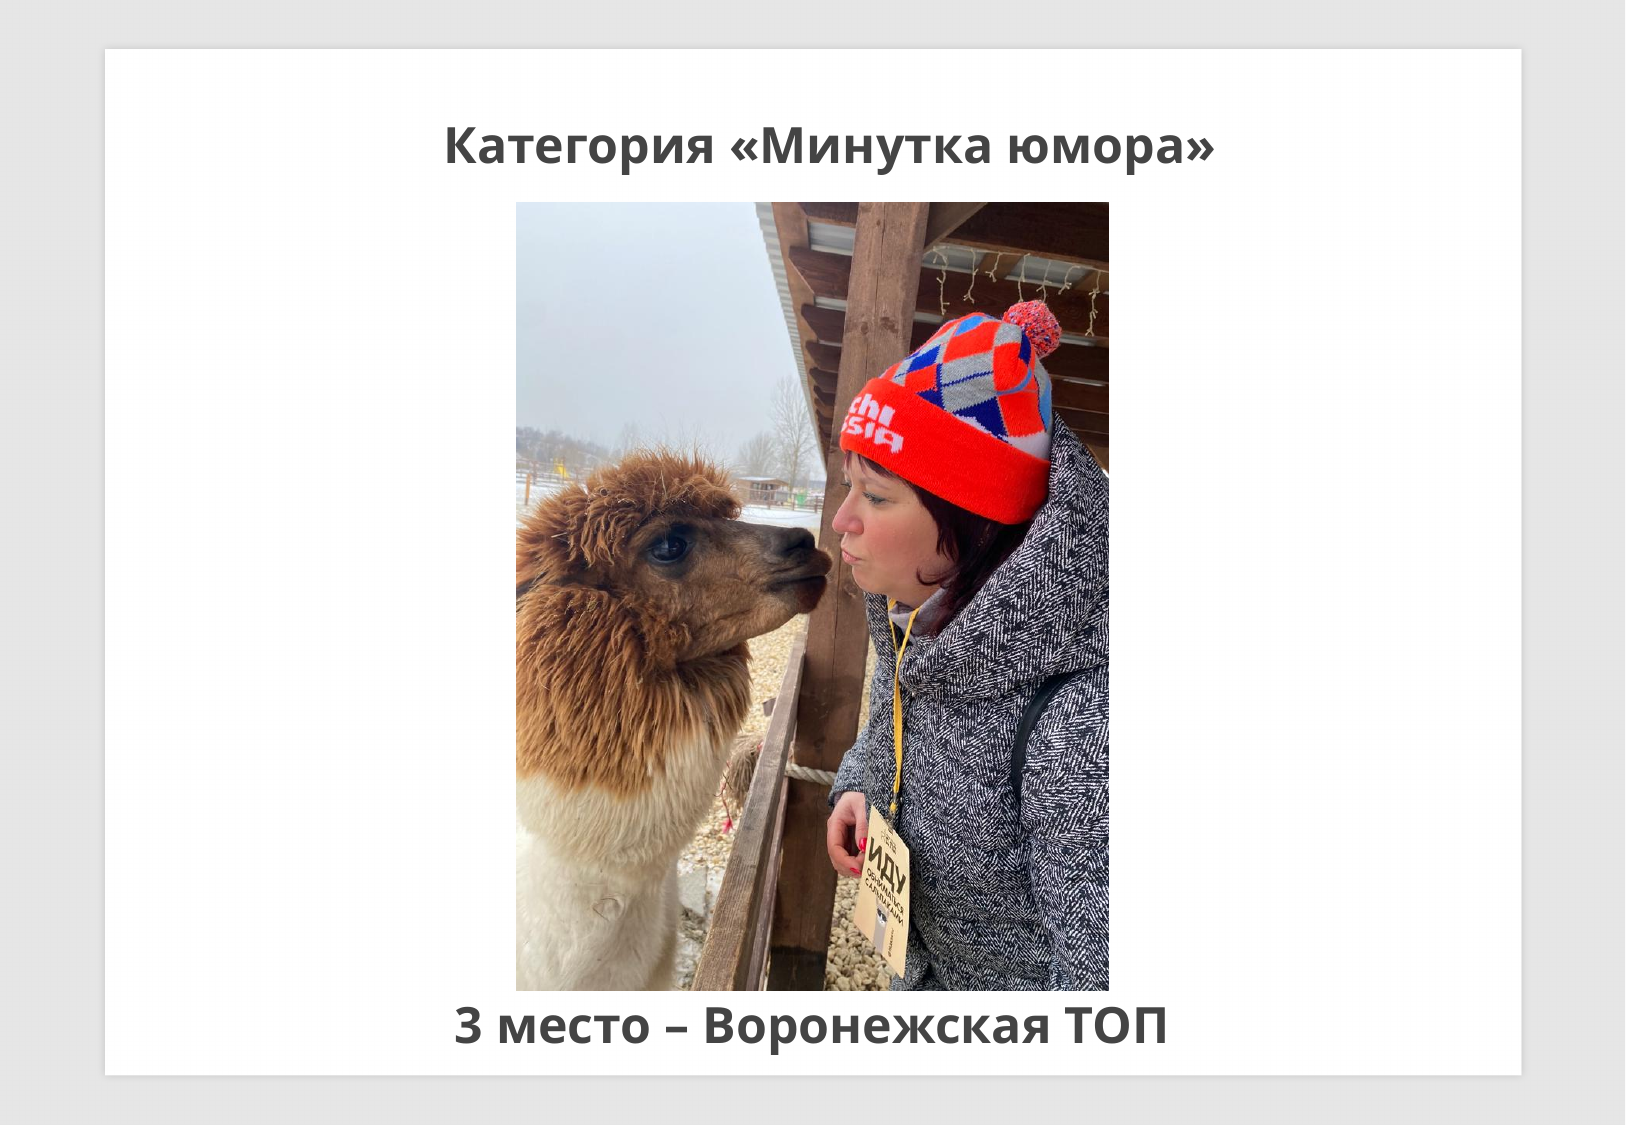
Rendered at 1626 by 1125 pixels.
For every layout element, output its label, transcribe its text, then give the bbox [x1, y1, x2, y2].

picture [0, 0, 1626, 1125]
text_box Категория «Минутка юмора» [237, 100, 1423, 186]
text_box 3 место – Воронежская ТОП [220, 980, 1405, 1067]
